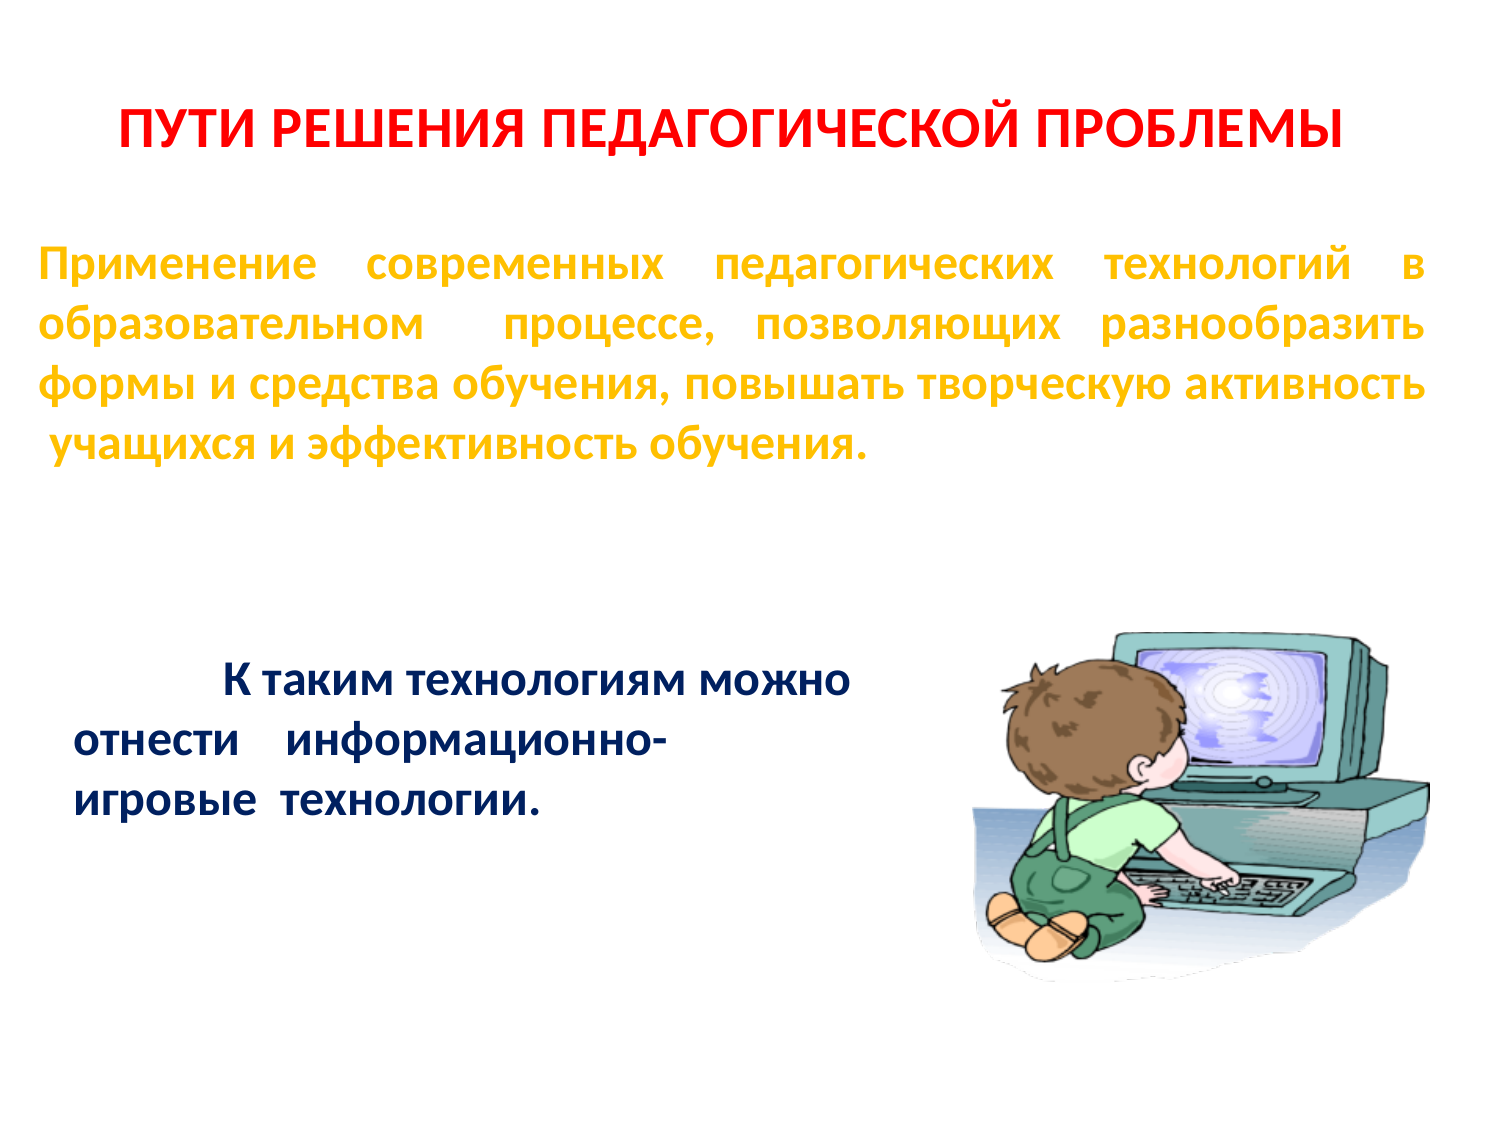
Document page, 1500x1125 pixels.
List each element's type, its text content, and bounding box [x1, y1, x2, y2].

picture [972, 632, 1430, 984]
text_box ПУТИ РЕШЕНИЯ ПЕДАГОГИЧЕСКОЙ ПРОБЛЕМЫ Применение современных педагогических технологий в образовательном процессе, позволяющих разнообразить формы и средства обучения, повышать творческую активность учащихся и эффективность обучения. [23, 81, 1442, 577]
text_box К таким технологиям можно отнести информационно-игровые технологии. [58, 638, 868, 894]
